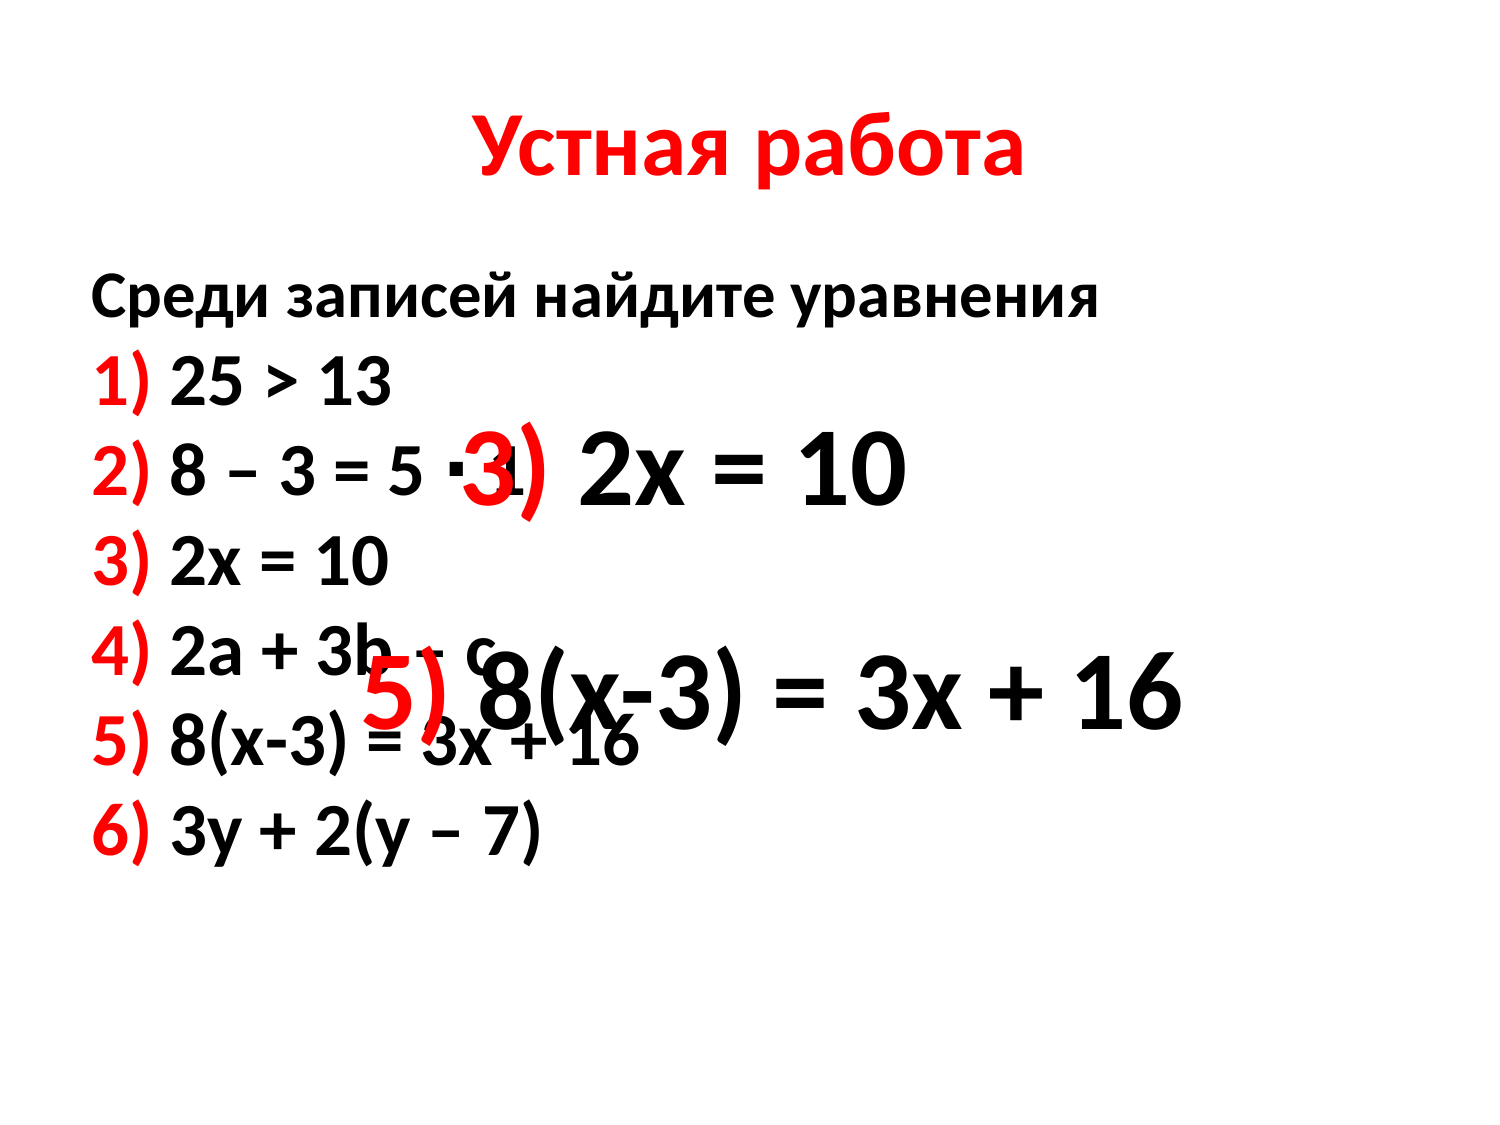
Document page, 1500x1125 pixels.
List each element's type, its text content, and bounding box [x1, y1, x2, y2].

text_box 5) 8(х-3) = 3х + 16 [345, 609, 1200, 760]
text_box Среди записей найдите уравнения 1) 25 > 13 2) 8 – 3 = 5 ∙ 1 3) 2х = 10 4) 2а + 3b – с 5) 8(х-3) = 3х + 16 6) 3у + 2(у – 7) [76, 243, 1376, 879]
title Устная работа [75, 45, 1425, 233]
text_box 3) 2х = 10 [445, 385, 923, 535]
